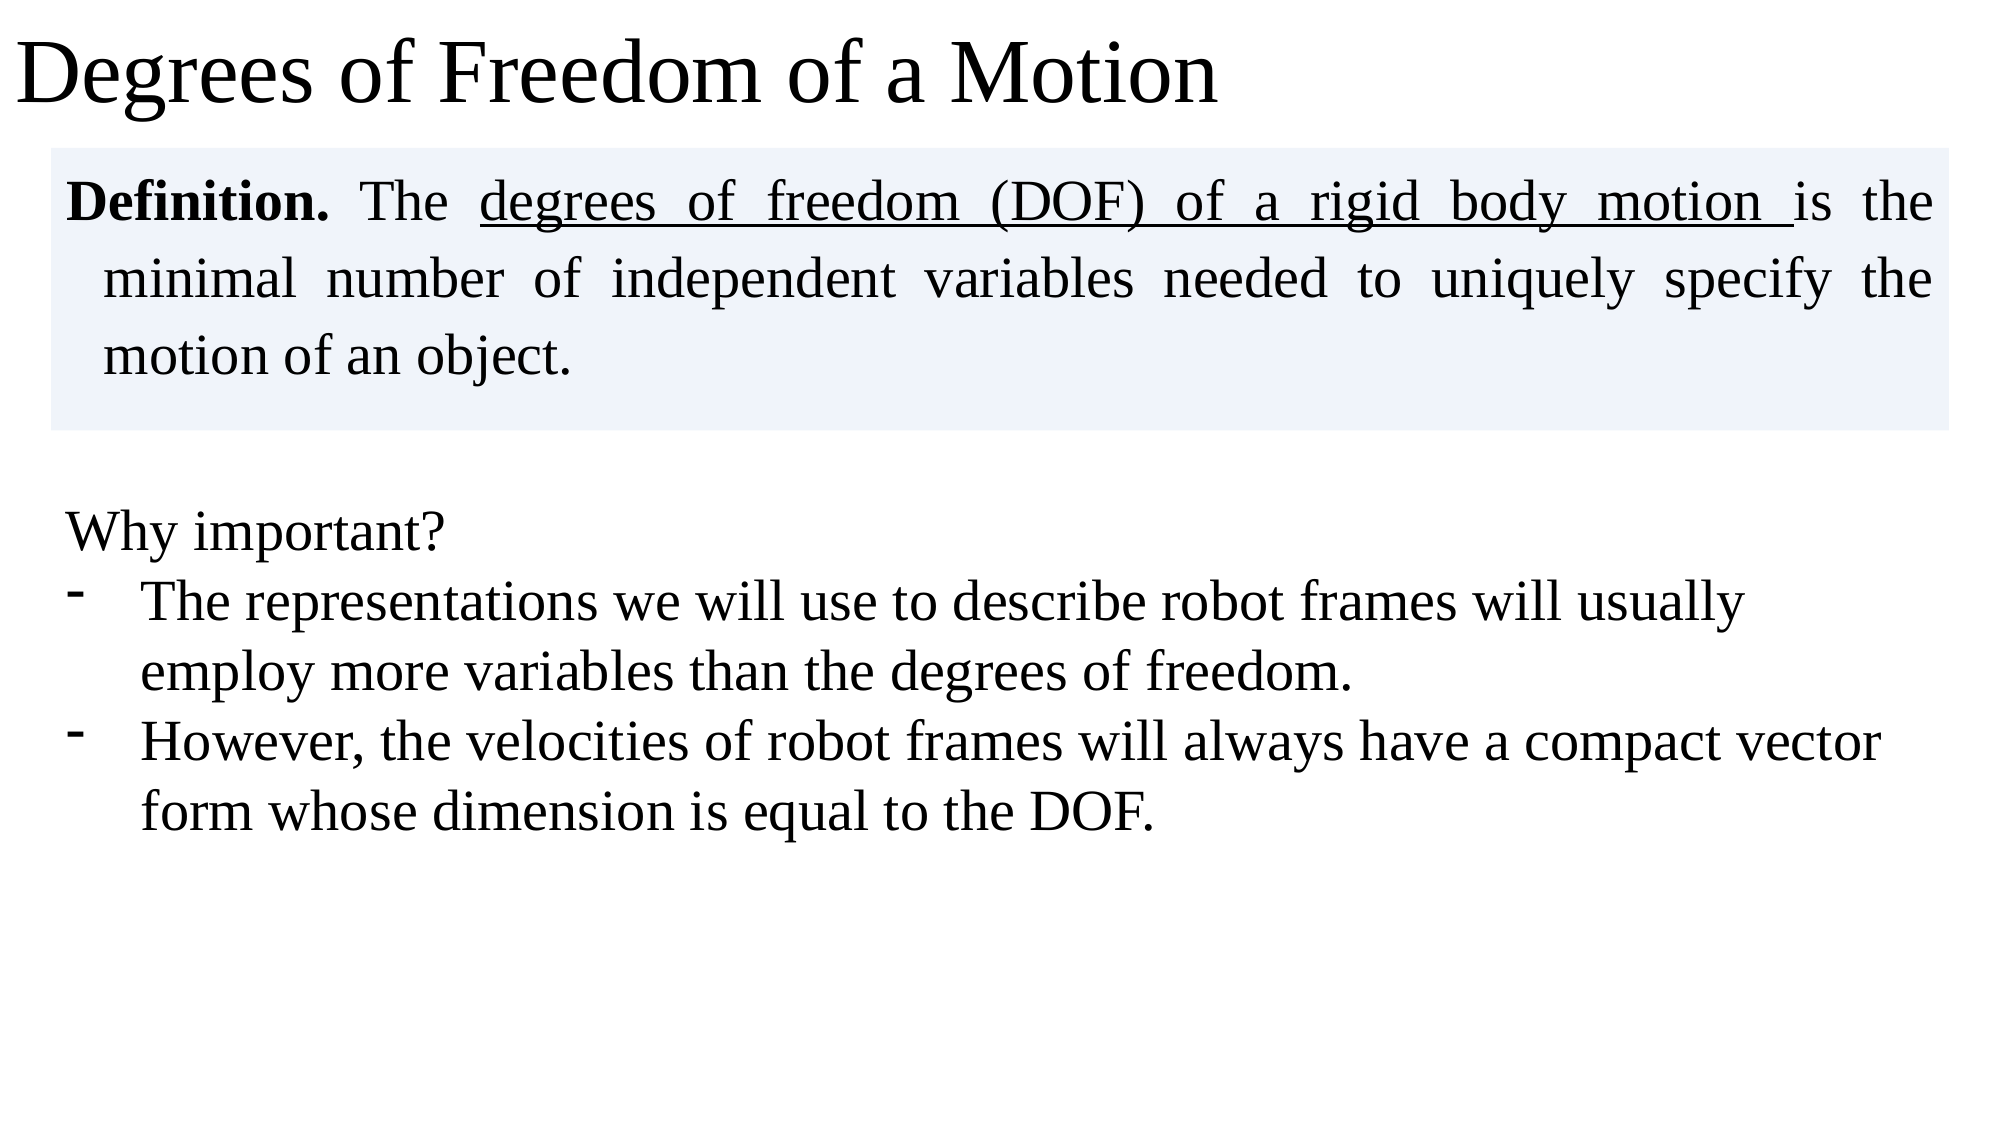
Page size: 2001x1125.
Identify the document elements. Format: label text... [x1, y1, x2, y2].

text_box Definition. The degrees of freedom (DOF) of a rigid body motion is the minimal number of independent variables needed to uniquely specify the motion of an object. [51, 147, 1949, 431]
text_box Why important? The representations we will use to describe robot frames will usually employ more variables than the degrees of freedom. However, the velocities of robot frames will always have a compact vector form whose dimension is equal to the DOF. [51, 485, 1949, 850]
title Degrees of Freedom of a Motion [0, 3, 2000, 138]
